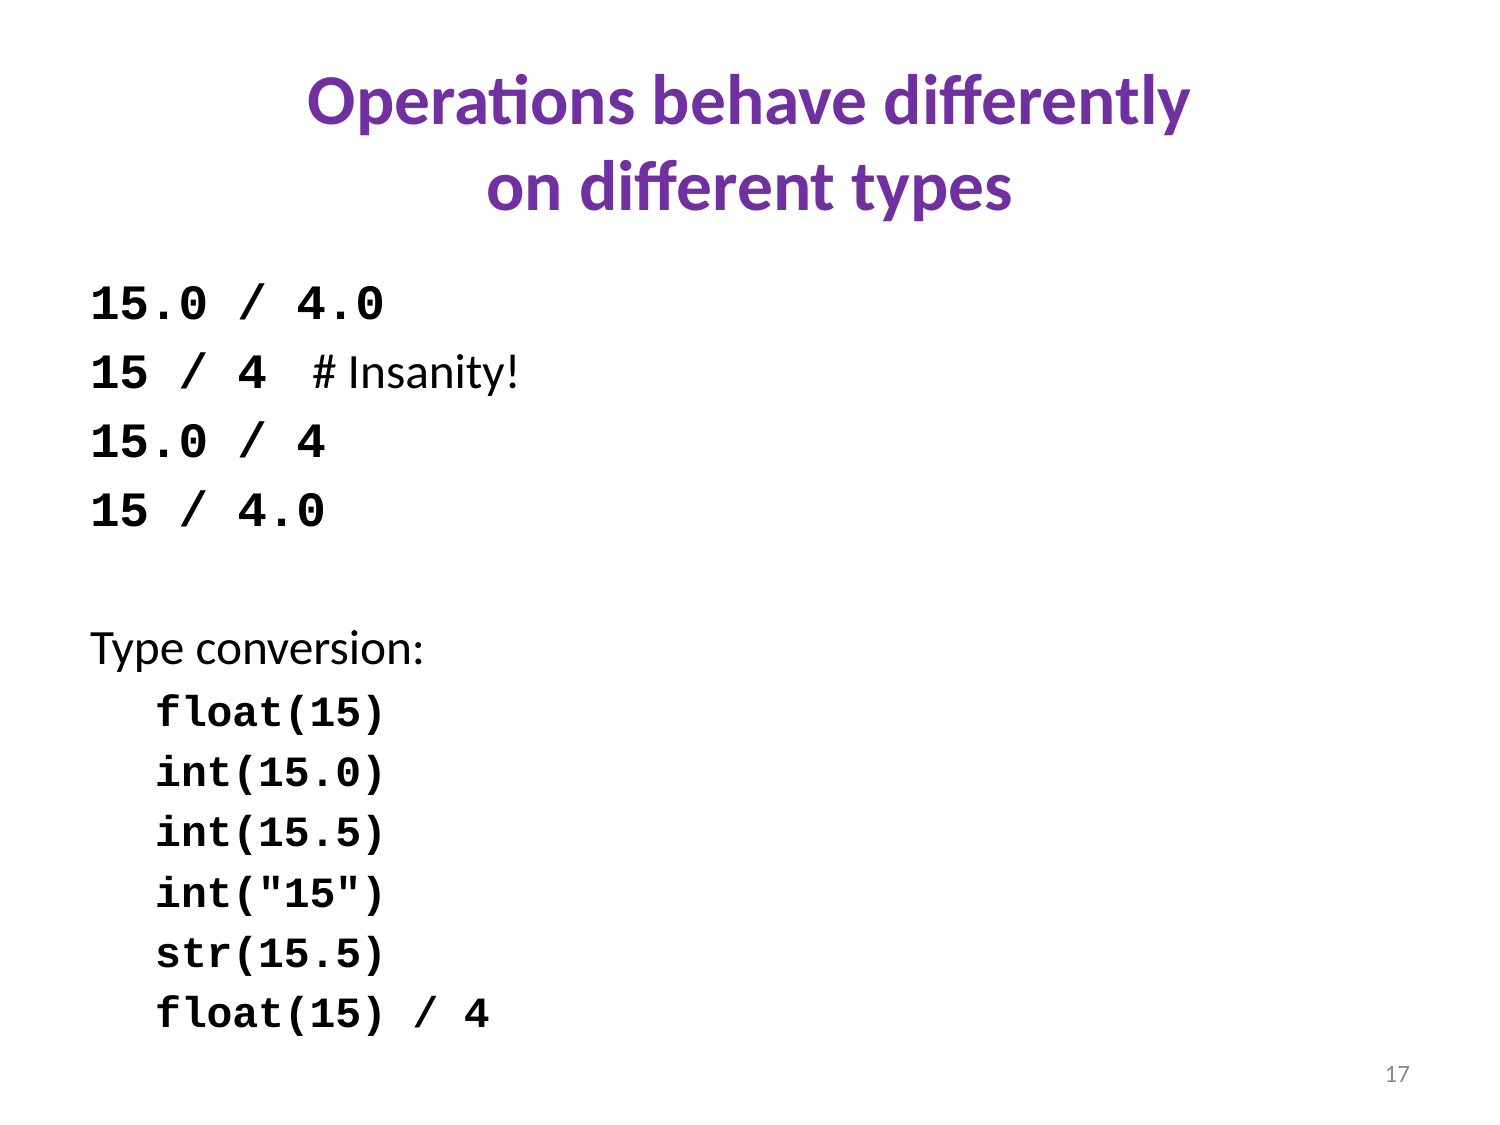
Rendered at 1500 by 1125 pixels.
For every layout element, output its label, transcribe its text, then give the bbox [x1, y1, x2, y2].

title Operations behave differently on different types [75, 45, 1425, 233]
slide_number 17 [1074, 1042, 1425, 1103]
list 15.0 / 4.0 15 / 4 # Insanity! 15.0 / 4 15 / 4.0 Type conversion: float(15) int(15.0) int(15.5) int("15") str(15.5) float(15) / 4 [75, 262, 1425, 1050]
